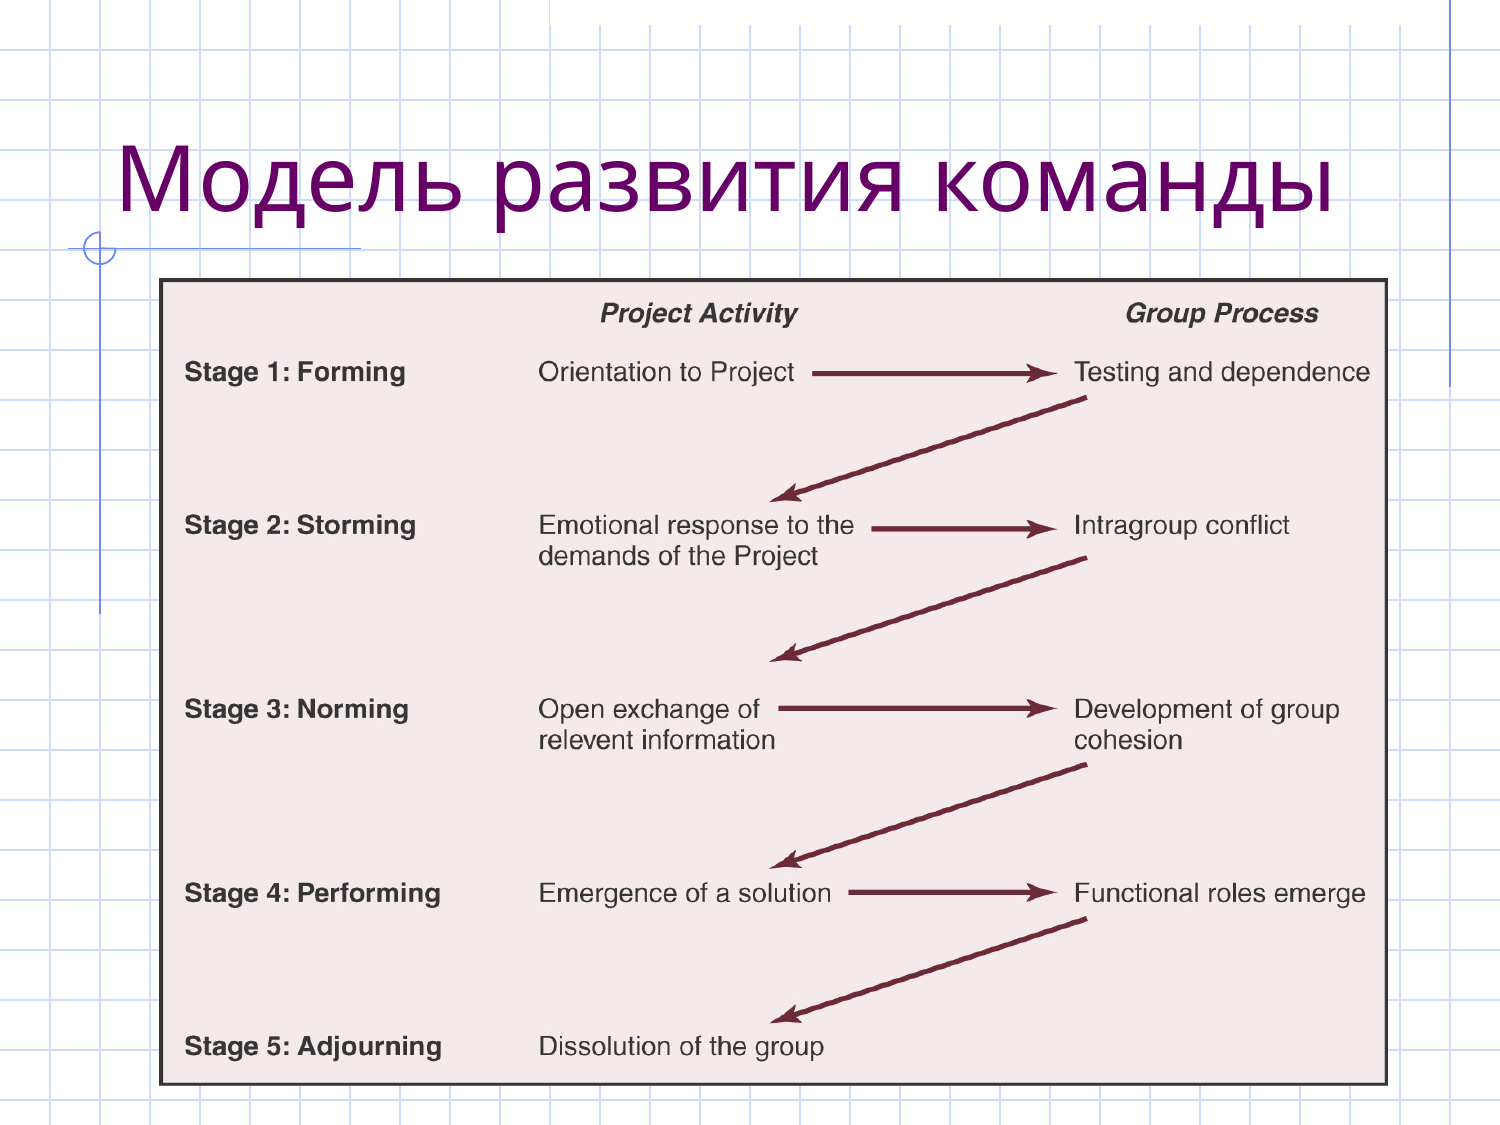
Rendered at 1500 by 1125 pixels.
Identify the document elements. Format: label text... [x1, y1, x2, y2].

title Модель развития команды [99, 50, 1375, 238]
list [159, 278, 1389, 1087]
